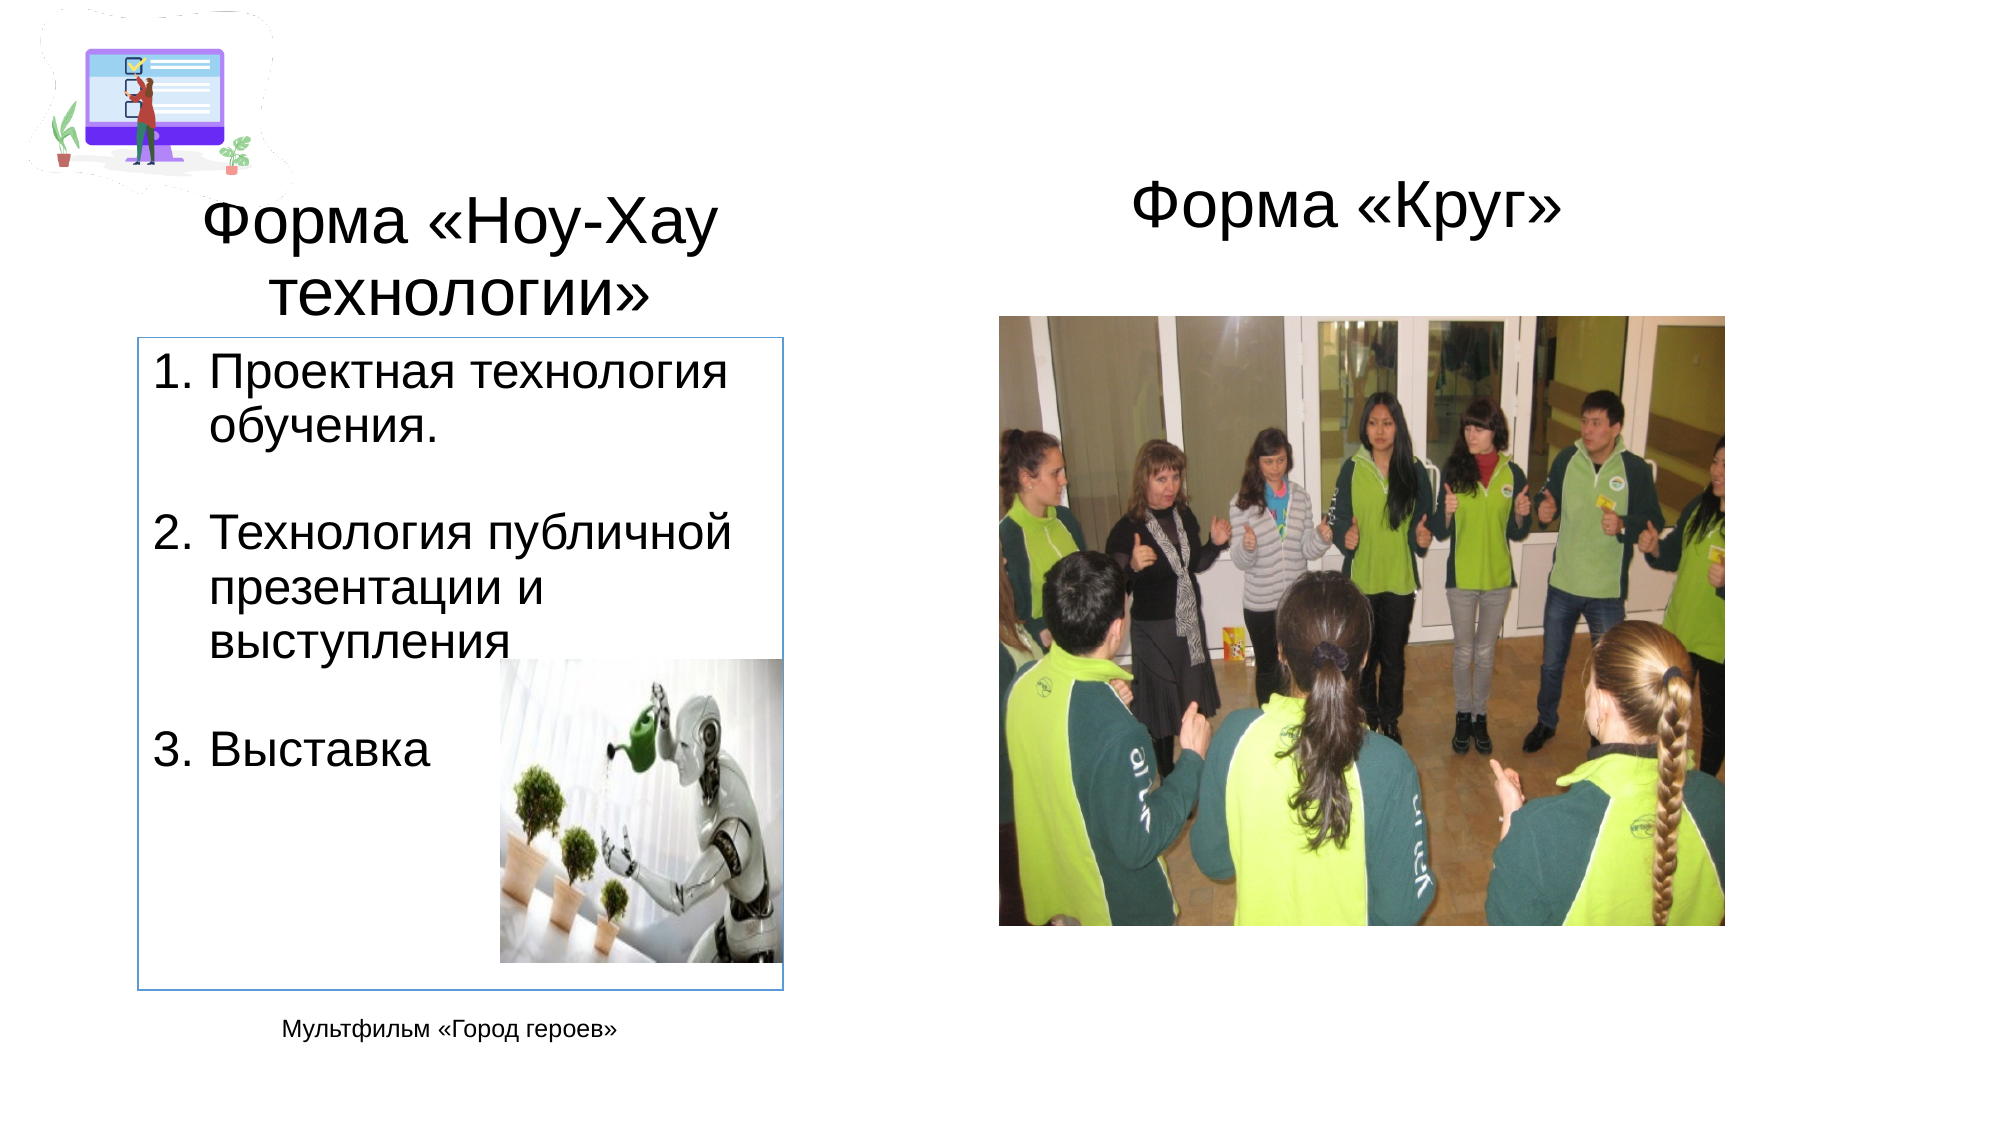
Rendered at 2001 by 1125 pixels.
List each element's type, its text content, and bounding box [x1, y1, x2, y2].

text_box Мультфильм «Город героев» [106, 1004, 633, 1050]
picture [500, 659, 783, 963]
title Форма «Ноу-Хау технологии» [137, 75, 783, 337]
picture [999, 316, 1725, 926]
list Проектная технология обучения. Технология публичной презентации и выступления Выставка [137, 337, 783, 991]
picture [27, 7, 292, 207]
list Форма «Круг» [850, 161, 1863, 962]
